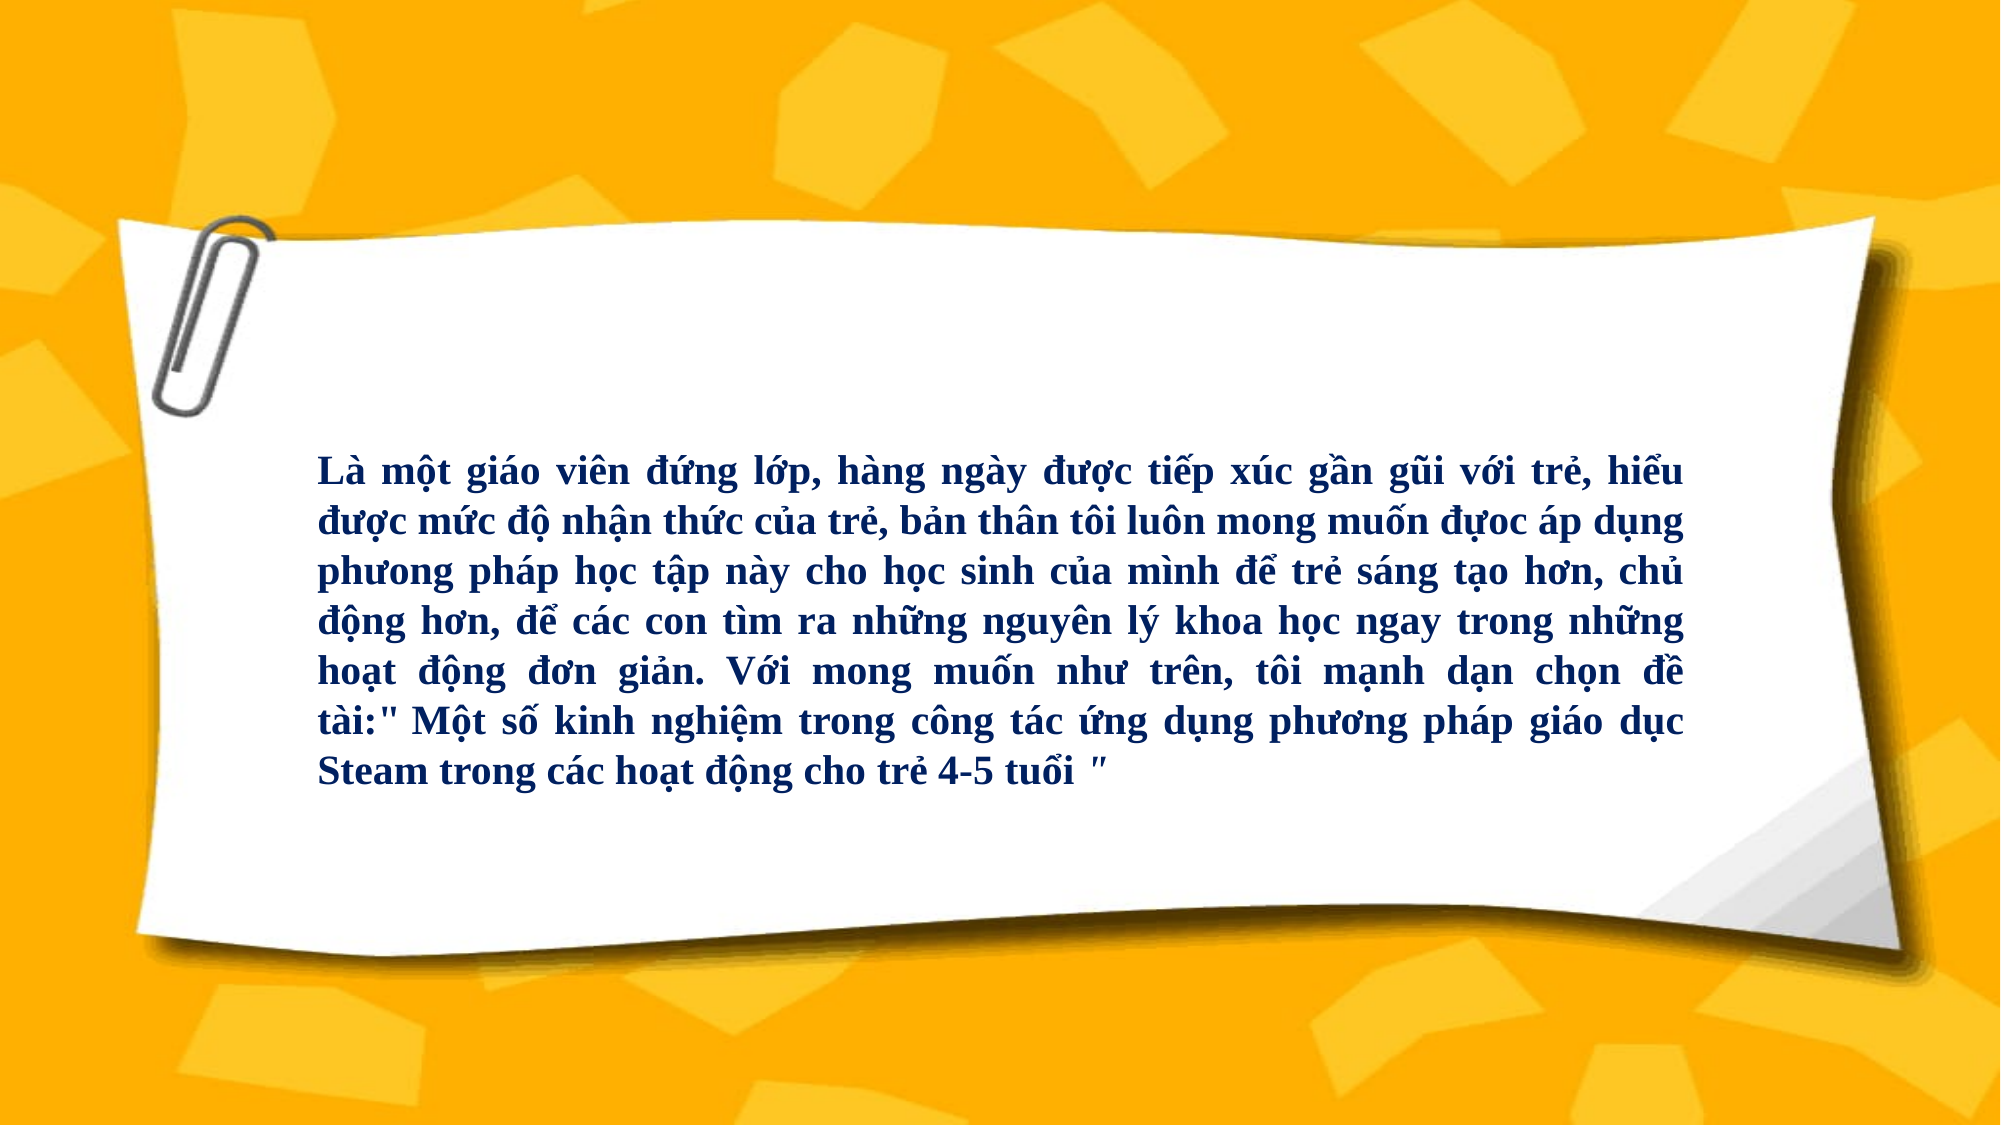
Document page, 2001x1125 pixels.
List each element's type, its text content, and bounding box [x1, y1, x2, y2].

text_box Là một giáo viên đứng lớp, hàng ngày được tiếp xúc gần gũi với trẻ, hiểu được mức độ nhận thức của trẻ, bản thân tôi luôn mong muốn đựoc áp dụng phưong pháp học tập này cho học sinh của mình để trẻ sáng tạo hơn, chủ động hơn, để các con tìm ra những nguyên lý khoa học ngay trong những hoạt động đơn giản. Với mong muốn như trên, tôi mạnh dạn chọn đề tài:" Một số kinh nghiệm trong công tác ứng dụng phương pháp giáo dục Steam trong các hoạt động cho trẻ 4-5 tuổi " [302, 435, 1700, 851]
picture [0, 0, 2001, 1125]
